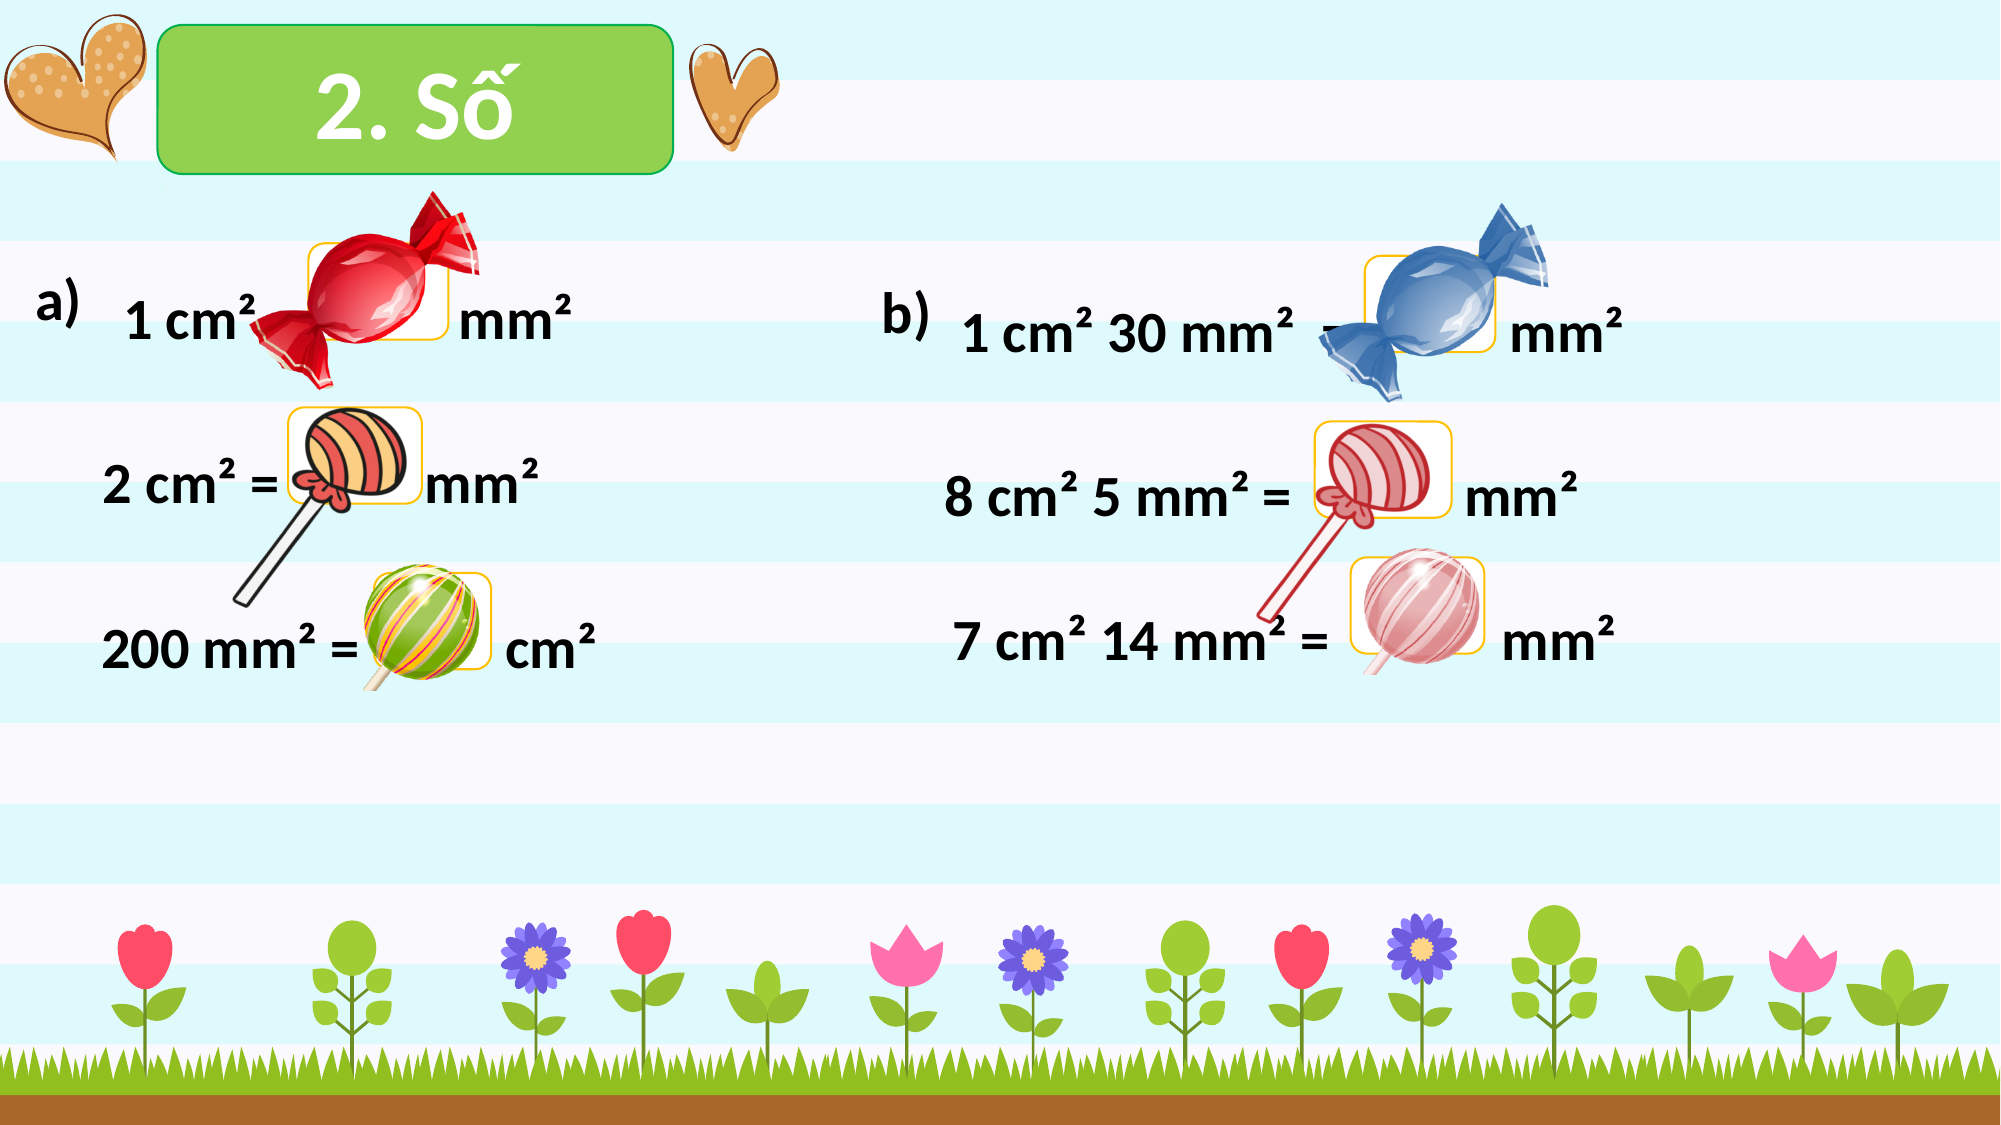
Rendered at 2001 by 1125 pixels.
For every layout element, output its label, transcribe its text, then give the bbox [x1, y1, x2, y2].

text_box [929, 216, 1902, 681]
picture [235, 148, 516, 691]
text_box [516, 60, 1309, 264]
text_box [0, 2, 781, 193]
picture [1259, 160, 1585, 675]
text_box a) [20, 255, 86, 340]
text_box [416, 204, 883, 689]
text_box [86, 204, 337, 689]
text_box b) [883, 267, 929, 353]
